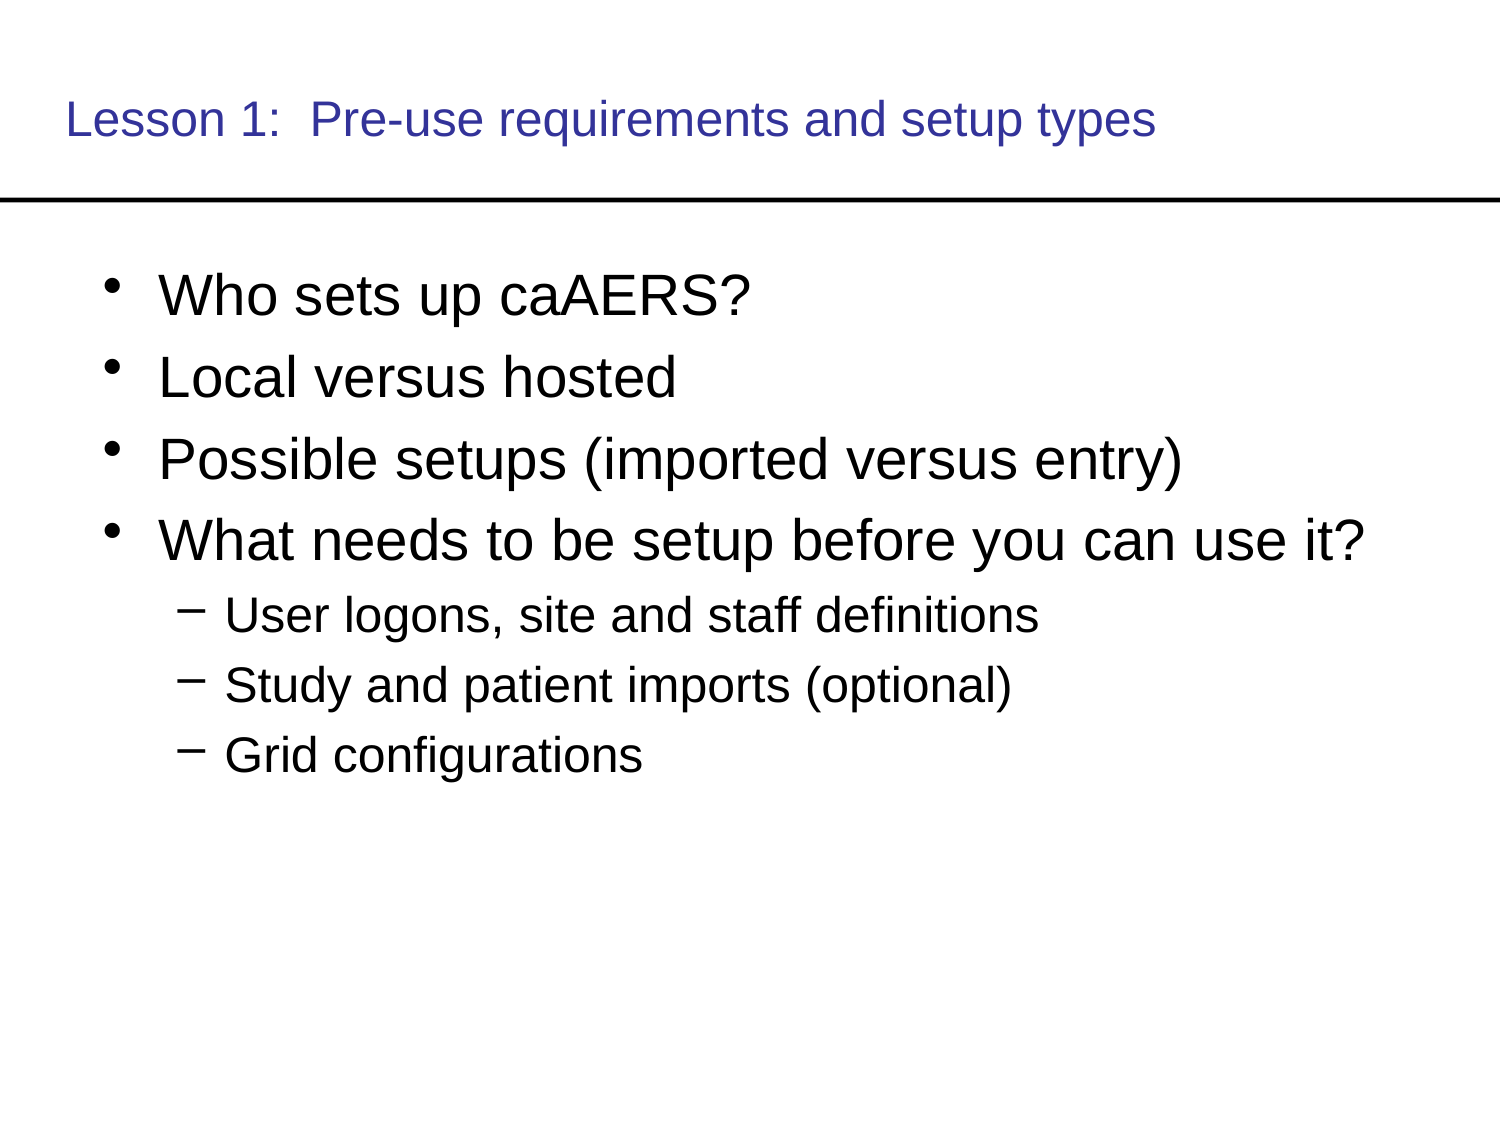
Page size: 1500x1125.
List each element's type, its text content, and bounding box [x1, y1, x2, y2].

list Who sets up caAERS? Local versus hosted Possible setups (imported versus entry) What needs to be setup before you can use it? User logons, site and staff definitions Study and patient imports (optional) Grid configurations [87, 249, 1438, 988]
title Lesson 1: Pre-use requirements and setup types [49, 62, 1401, 171]
